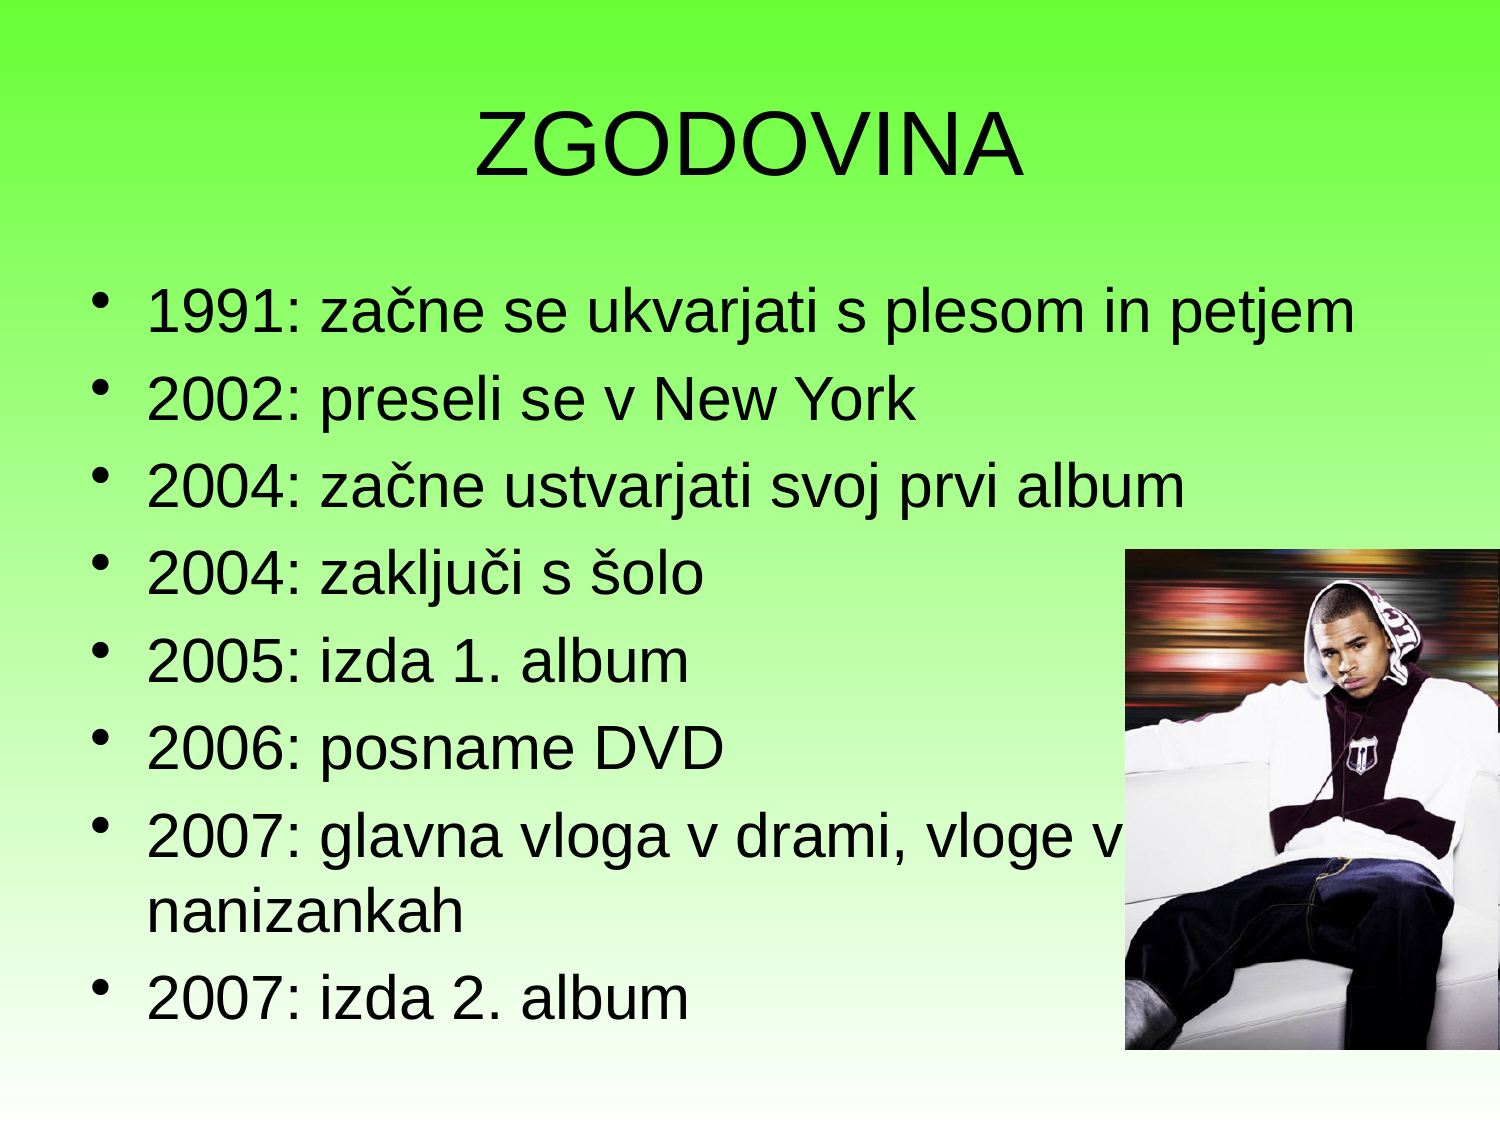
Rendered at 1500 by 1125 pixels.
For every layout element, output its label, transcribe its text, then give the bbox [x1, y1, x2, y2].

list 1991: začne se ukvarjati s plesom in petjem 2002: preseli se v New York 2004: začne ustvarjati svoj prvi album 2004: zaključi s šolo 2005: izda 1. album 2006: posname DVD 2007: glavna vloga v drami, vloge v nanizankah 2007: izda 2. album [75, 262, 1425, 1005]
title ZGODOVINA [75, 45, 1425, 233]
picture [1125, 549, 1500, 1050]
